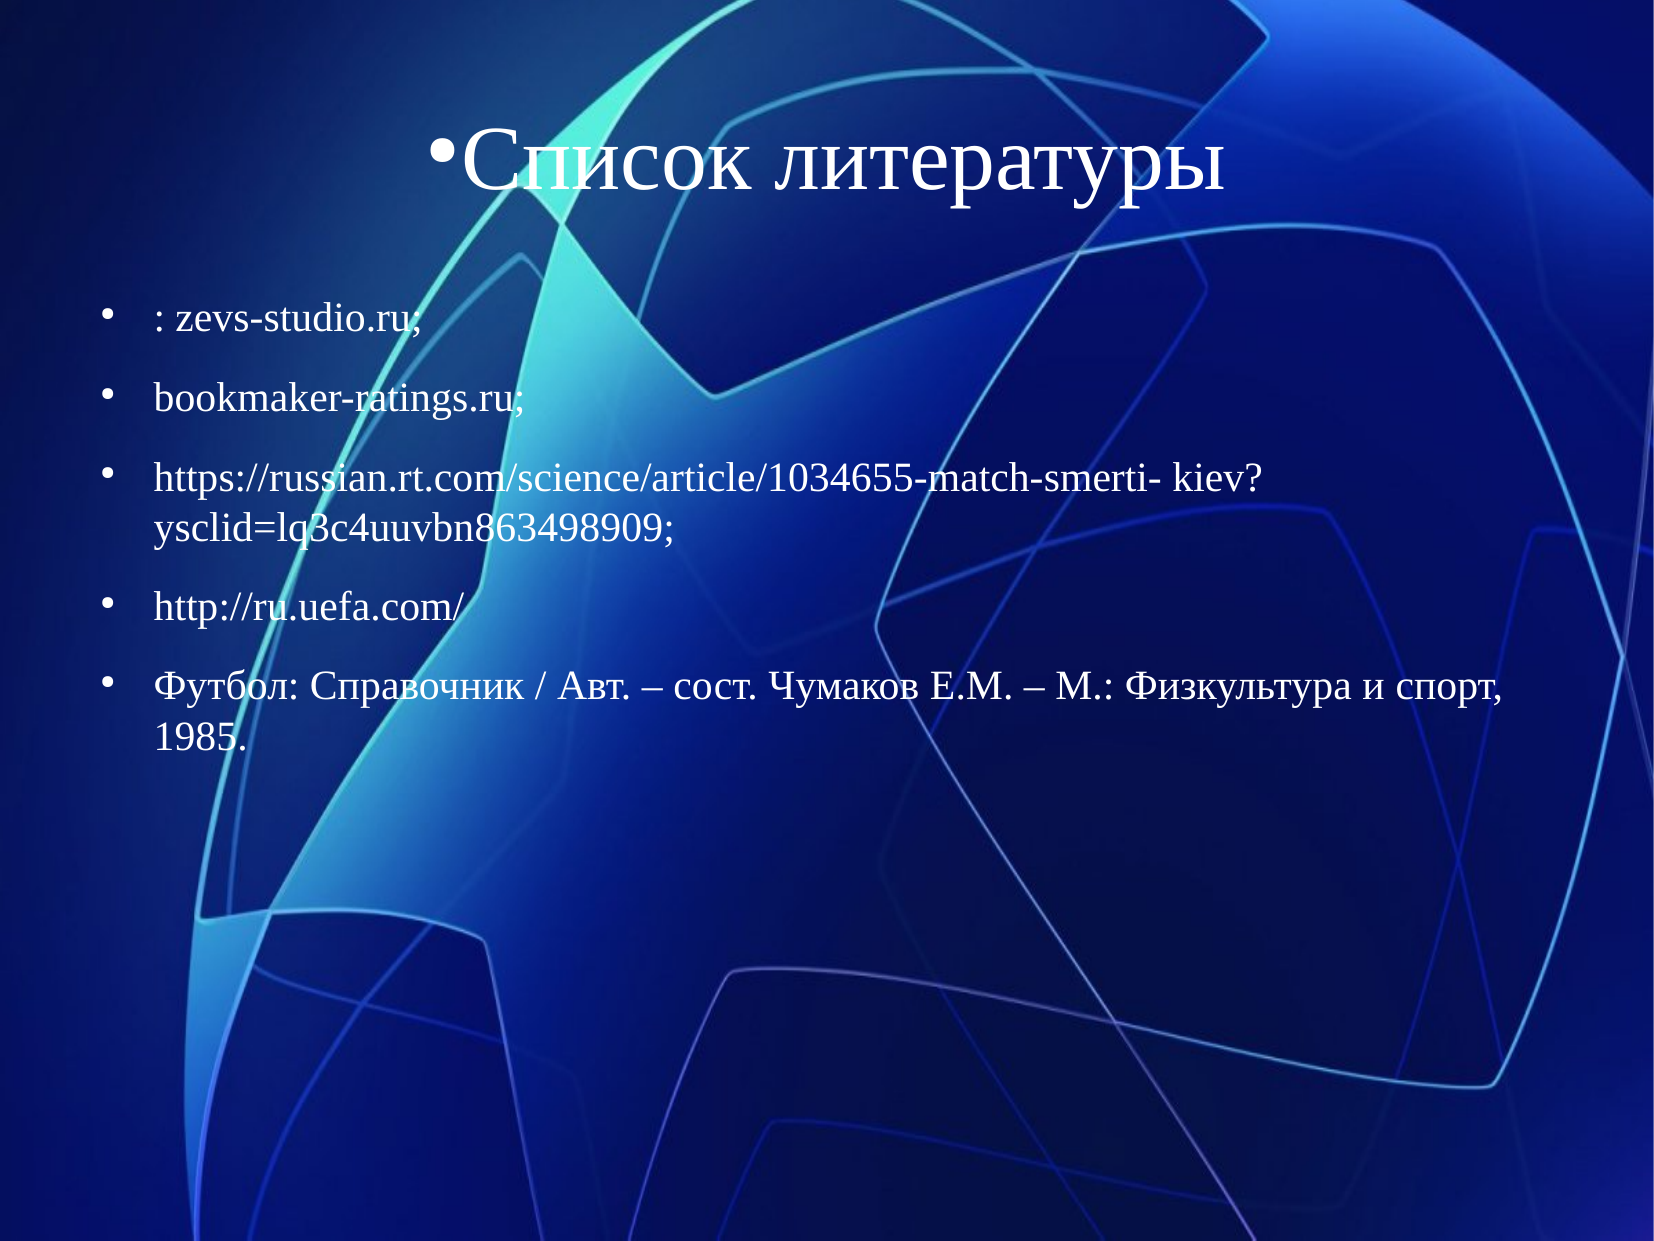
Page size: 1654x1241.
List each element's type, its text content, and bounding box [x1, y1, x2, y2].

title Список литературы [82, 49, 1571, 257]
list : zevs-studio.ru; bookmaker-ratings.ru; https://russian.rt.com/science/article/1034655-match-smerti- kiev?ysclid=lq3c4uuvbn863498909; http://ru.uefa.com/ Футбол: Справочник / Авт. – сост. Чумаков Е.М. – М.: Физкультура и спорт, 1985. [82, 290, 1571, 1109]
picture [0, 0, 1654, 1241]
